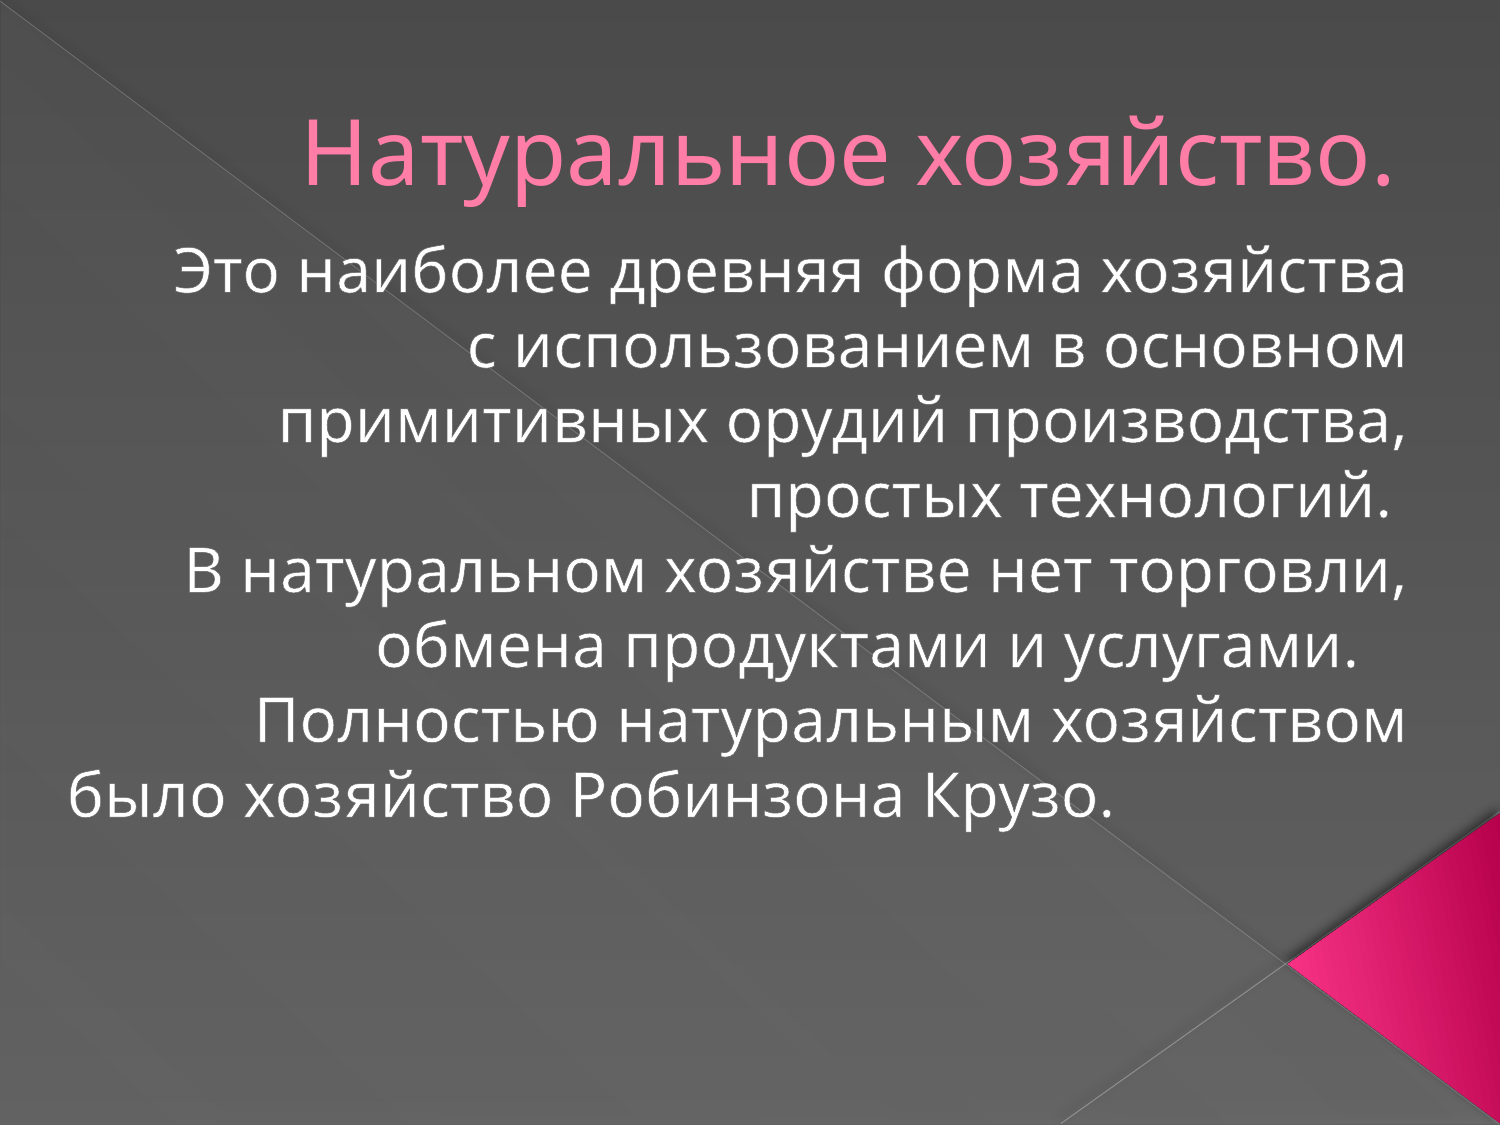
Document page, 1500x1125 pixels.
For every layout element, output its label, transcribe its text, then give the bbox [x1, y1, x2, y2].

title Натуральное хозяйство. [88, 35, 1412, 211]
subtitle Это наиболее древняя форма хозяйства с использованием в основном примитивных орудий производства, простых технологий. В натуральном хозяйстве нет торговли, обмена продуктами и услугами. Полностью натуральным хозяйством было хозяйство Робинзона Крузо. [46, 222, 1430, 1090]
